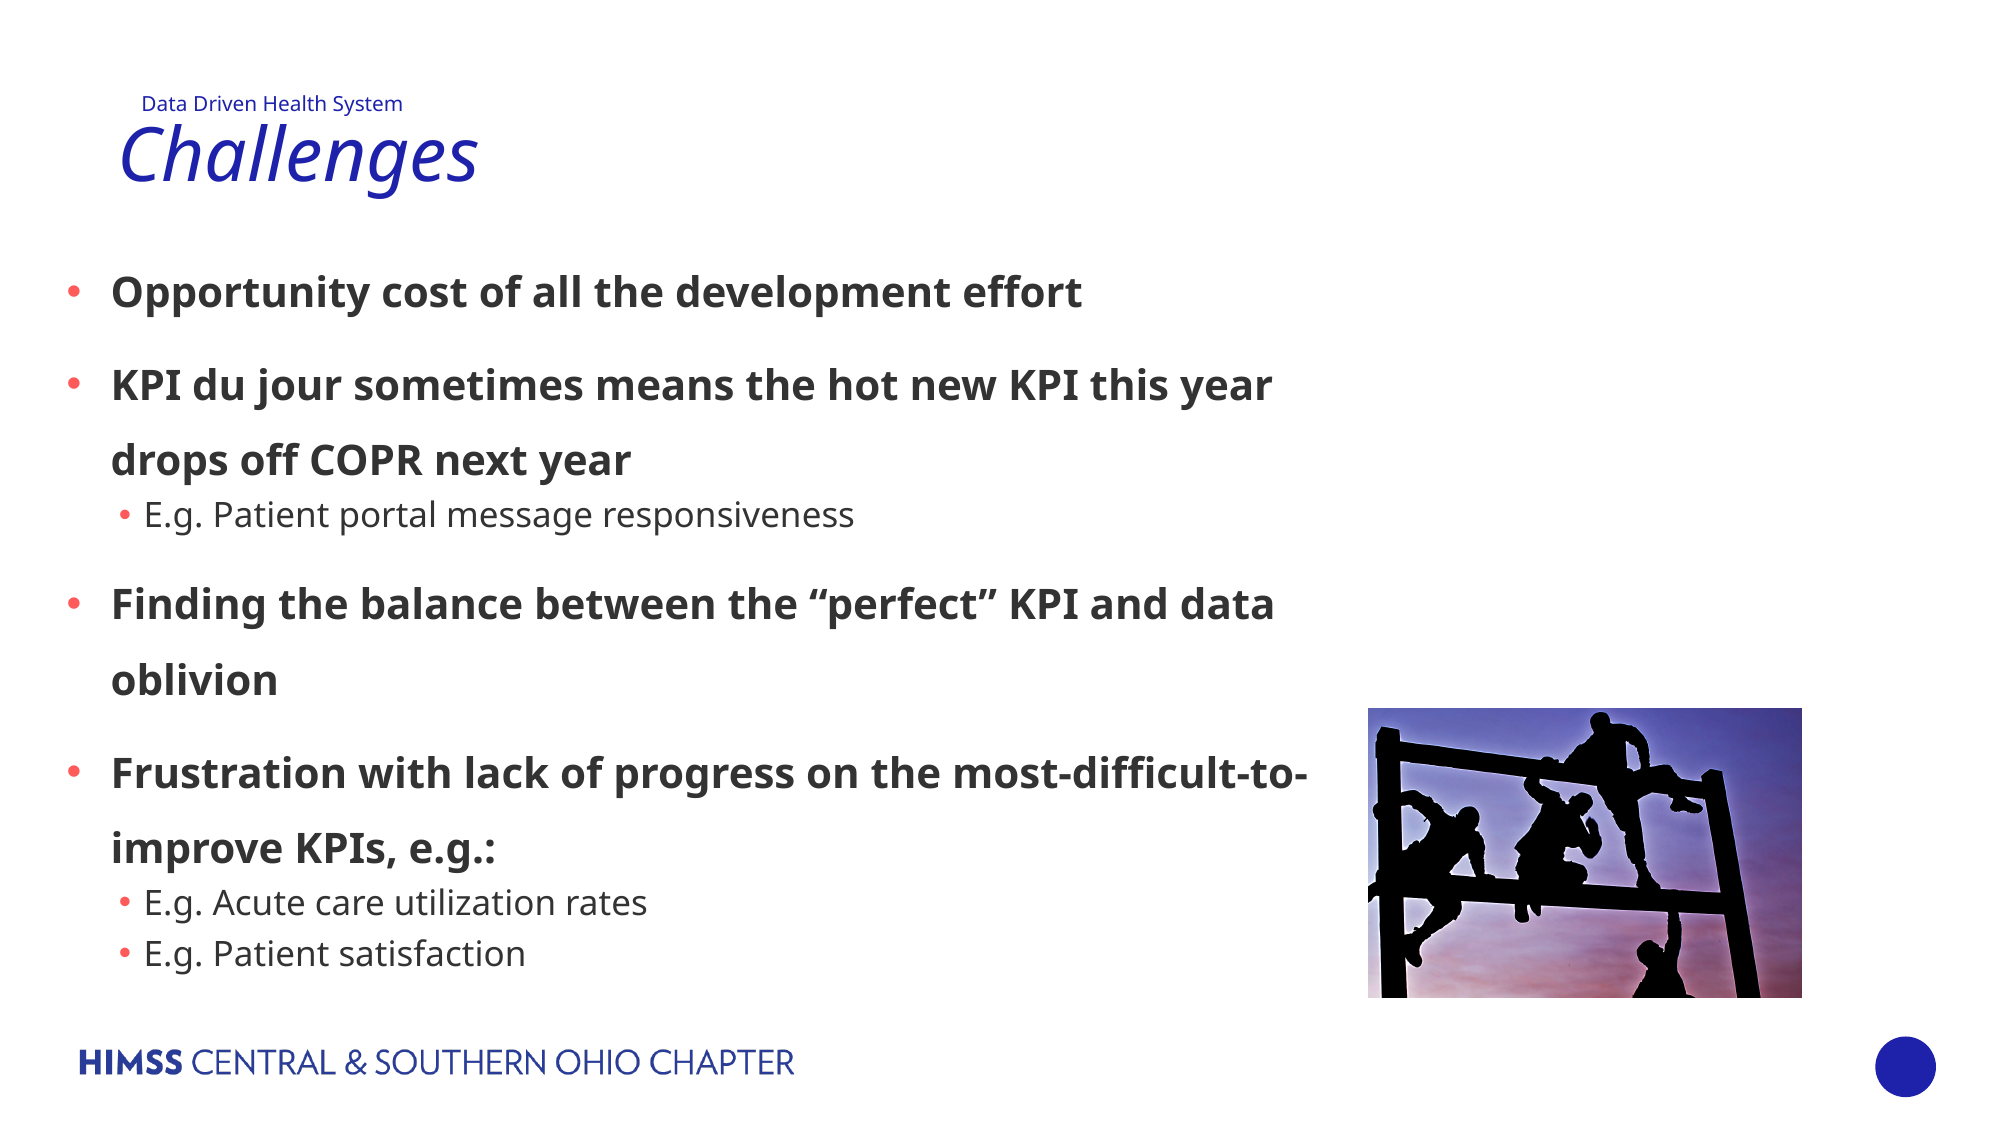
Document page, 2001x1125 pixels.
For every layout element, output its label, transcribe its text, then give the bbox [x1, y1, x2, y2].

picture [1368, 708, 1802, 998]
picture [54, 1025, 819, 1099]
list Opportunity cost of all the development effort KPI du jour sometimes means the hot new KPI this year drops off COPR next year E.g. Patient portal message responsiveness Finding the balance between the “perfect” KPI and data oblivion Frustration with lack of progress on the most-difficult-to-improve KPIs, e.g.: E.g. Acute care utilization rates E.g. Patient satisfaction [66, 240, 1364, 978]
title Challenges [117, 127, 1712, 260]
